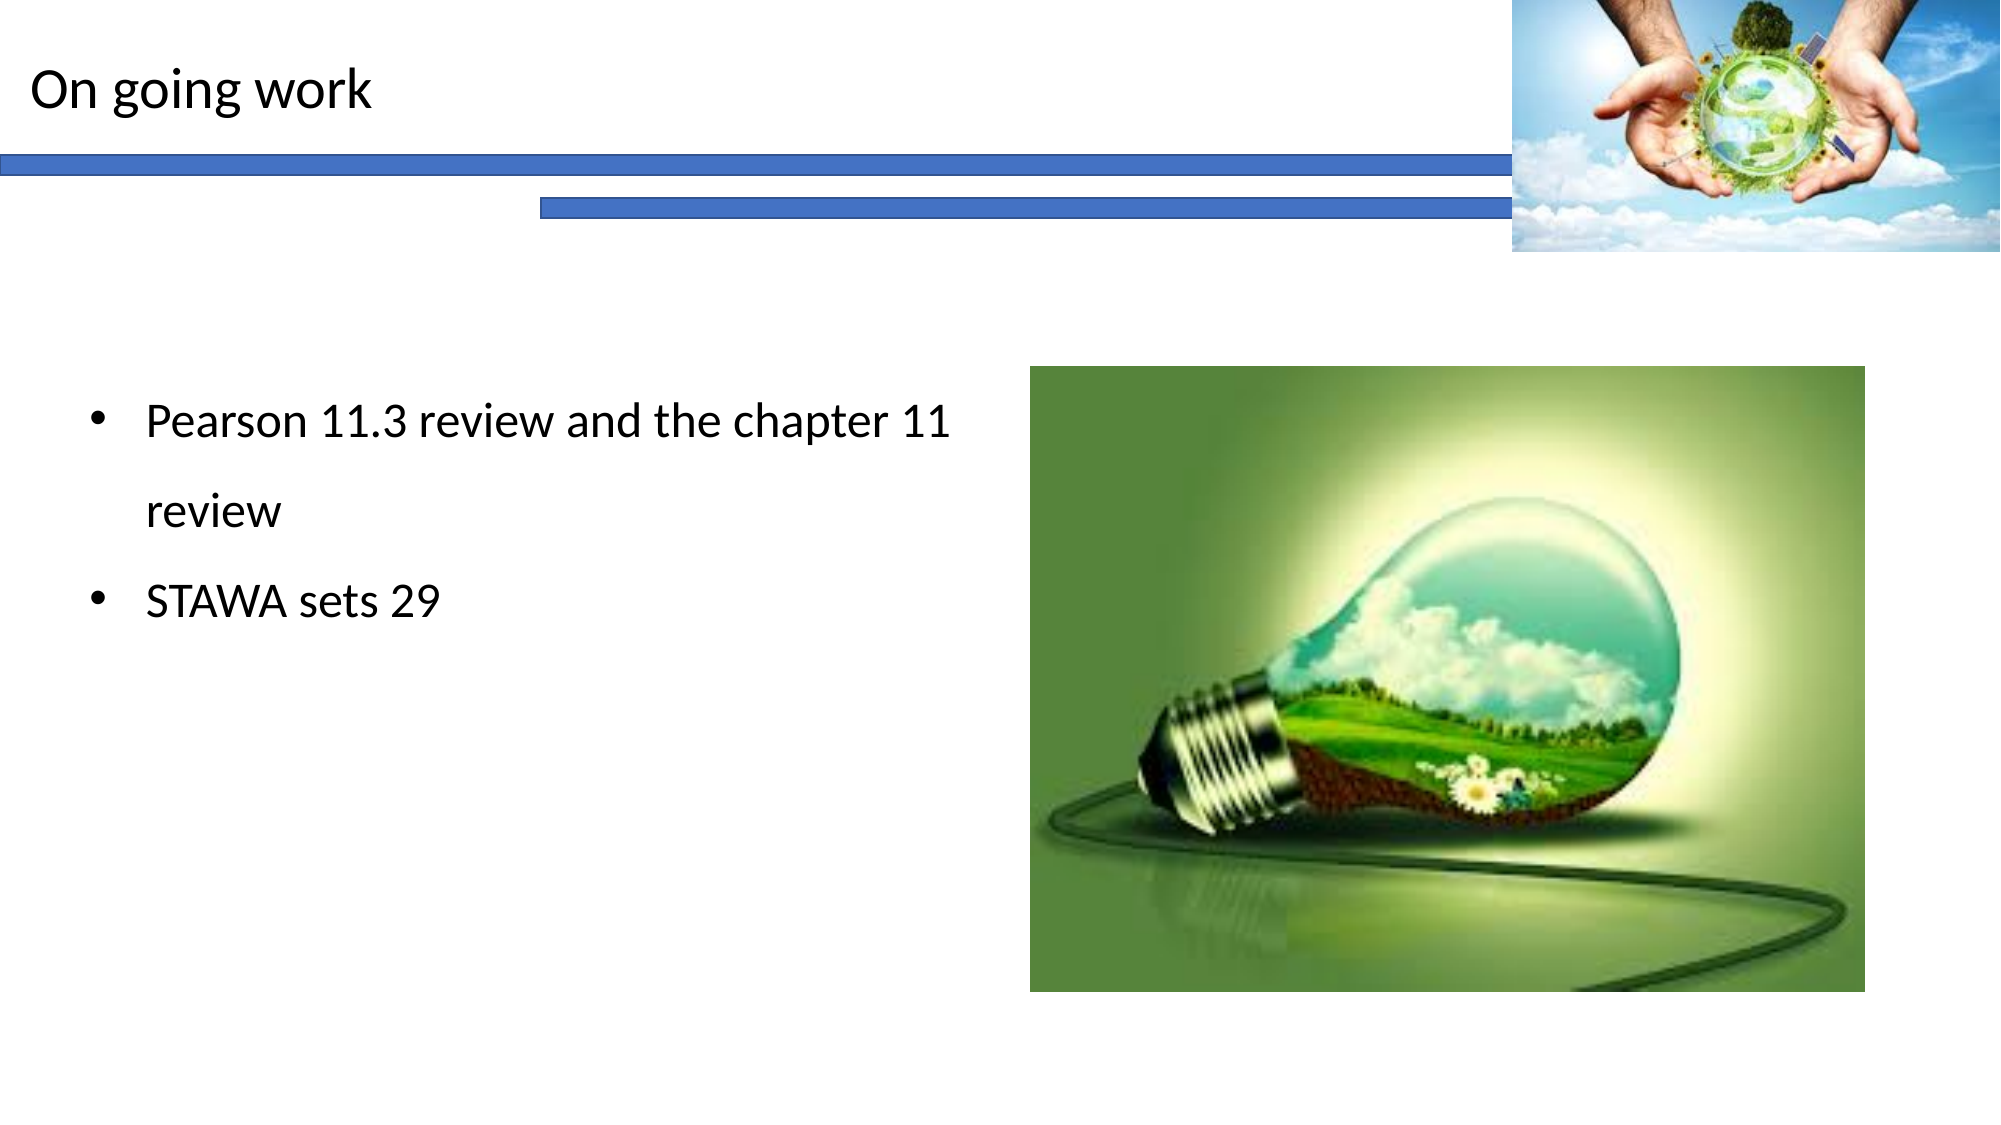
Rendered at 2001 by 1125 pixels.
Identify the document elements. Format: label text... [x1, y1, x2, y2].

text_box On going work [15, 42, 846, 128]
picture [1030, 366, 1865, 992]
text_box [0, 154, 1512, 176]
picture [1512, 0, 2000, 252]
text_box [540, 197, 1512, 219]
text_box Pearson 11.3 review and the chapter 11 review STAWA sets 29 [74, 350, 970, 635]
